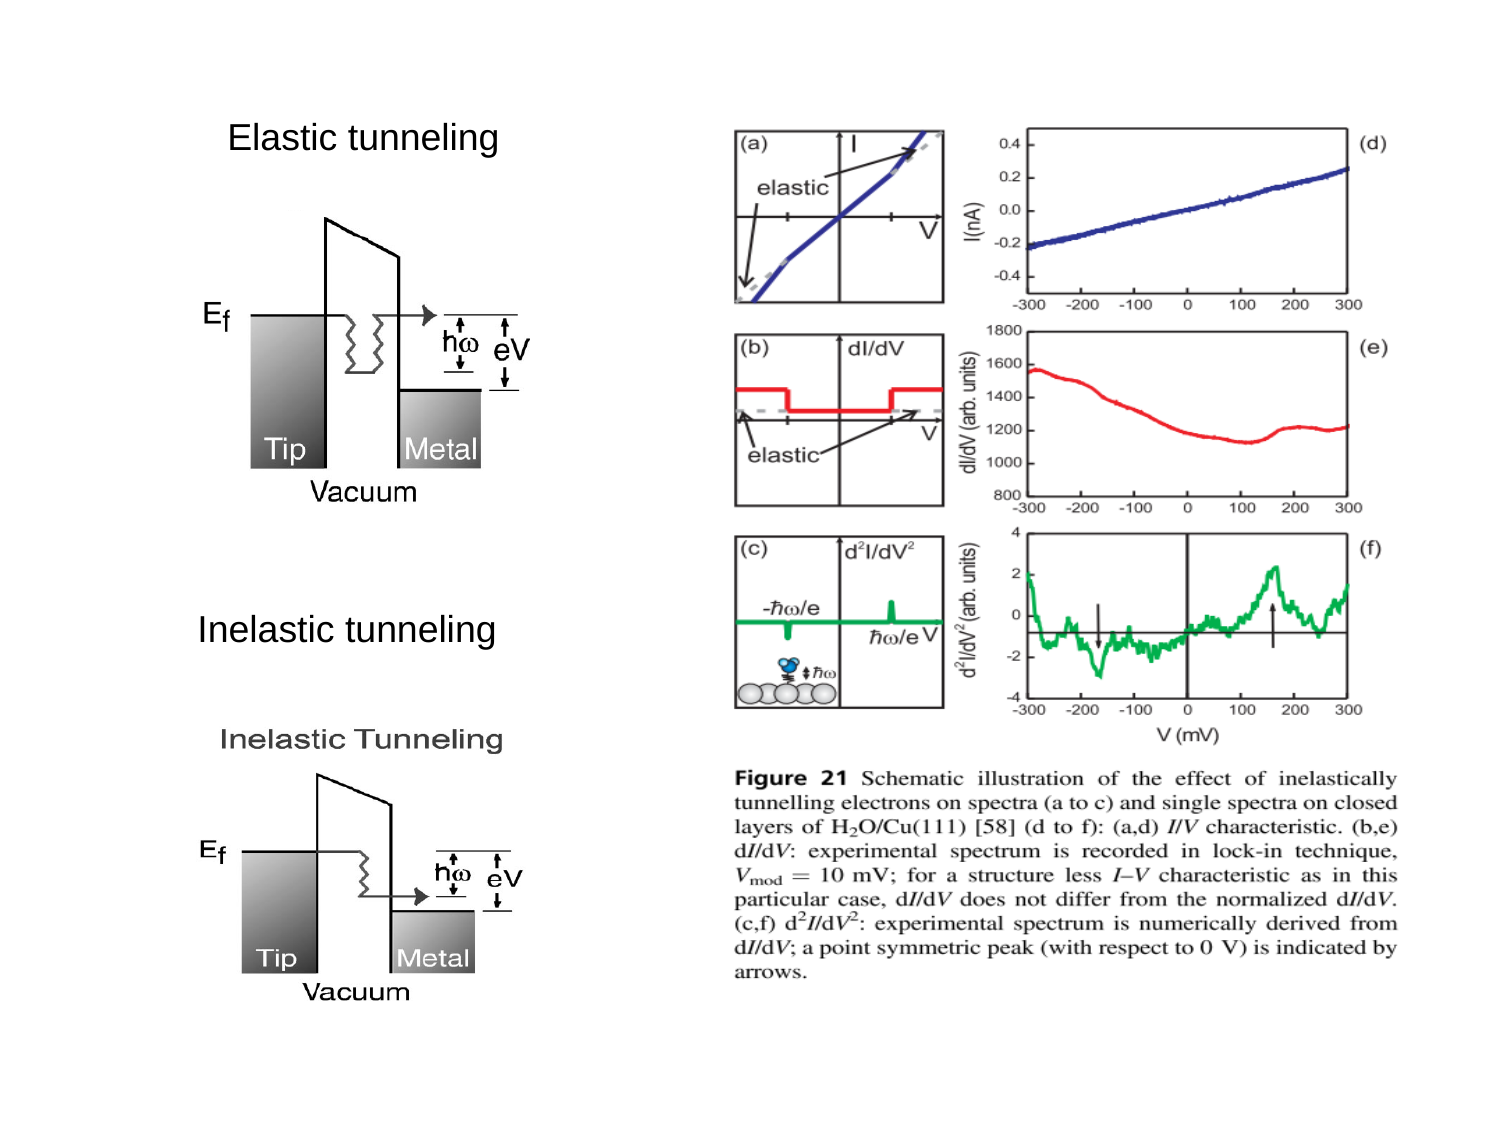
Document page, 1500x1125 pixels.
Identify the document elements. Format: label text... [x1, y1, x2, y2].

picture [726, 116, 1407, 985]
text_box Inelastic tunneling [182, 597, 512, 658]
picture [198, 210, 537, 524]
picture [175, 702, 529, 1013]
text_box Elastic tunneling [212, 105, 515, 166]
